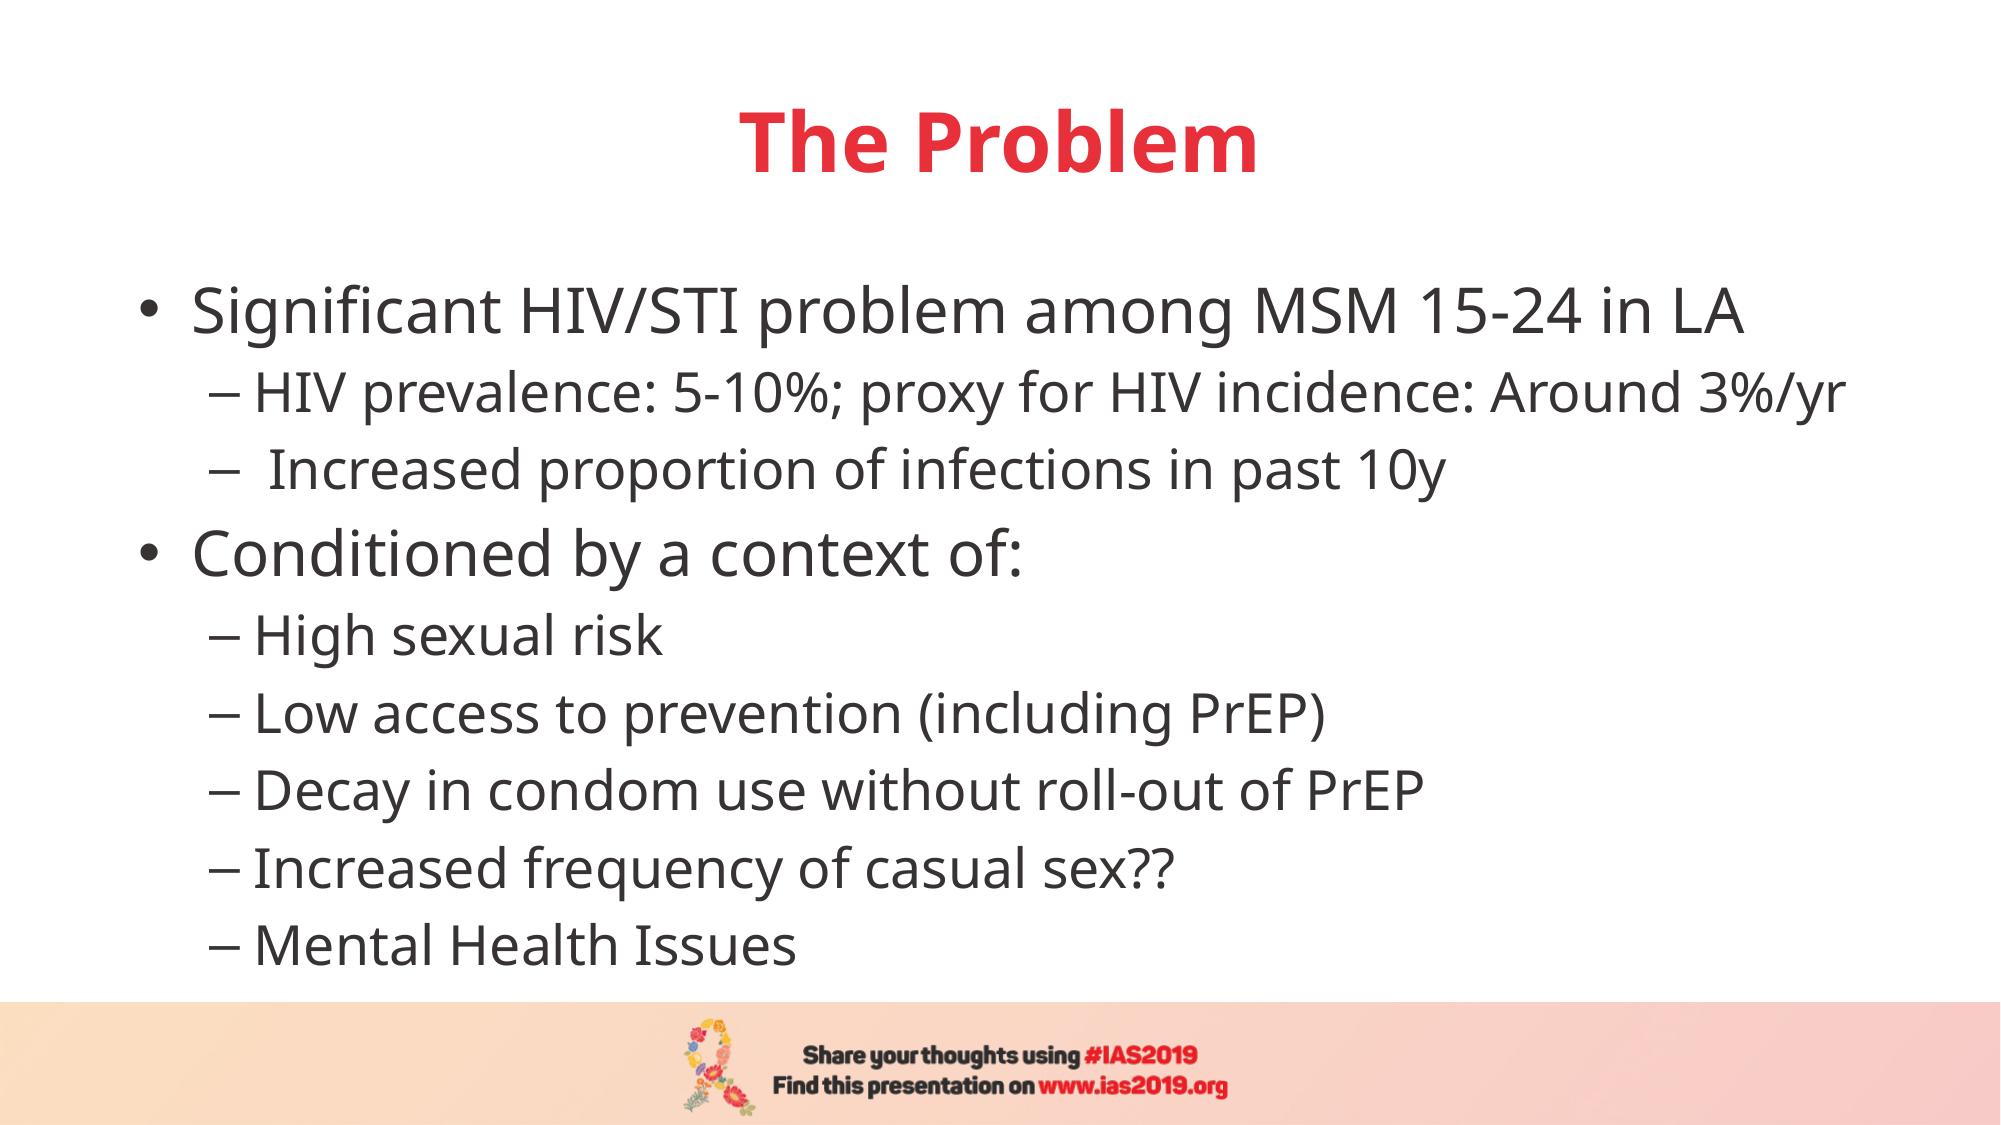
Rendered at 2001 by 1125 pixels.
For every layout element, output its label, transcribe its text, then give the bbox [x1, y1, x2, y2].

picture [0, 1002, 2001, 1125]
list Significant HIV/STI problem among MSM 15-24 in LA HIV prevalence: 5-10%; proxy for HIV incidence: Around 3%/yr Increased proportion of infections in past 10y Conditioned by a context of: High sexual risk Low access to prevention (including PrEP) Decay in condom use without roll-out of PrEP Increased frequency of casual sex?? Mental Health Issues [123, 262, 1877, 1005]
title The Problem [123, 45, 1877, 233]
